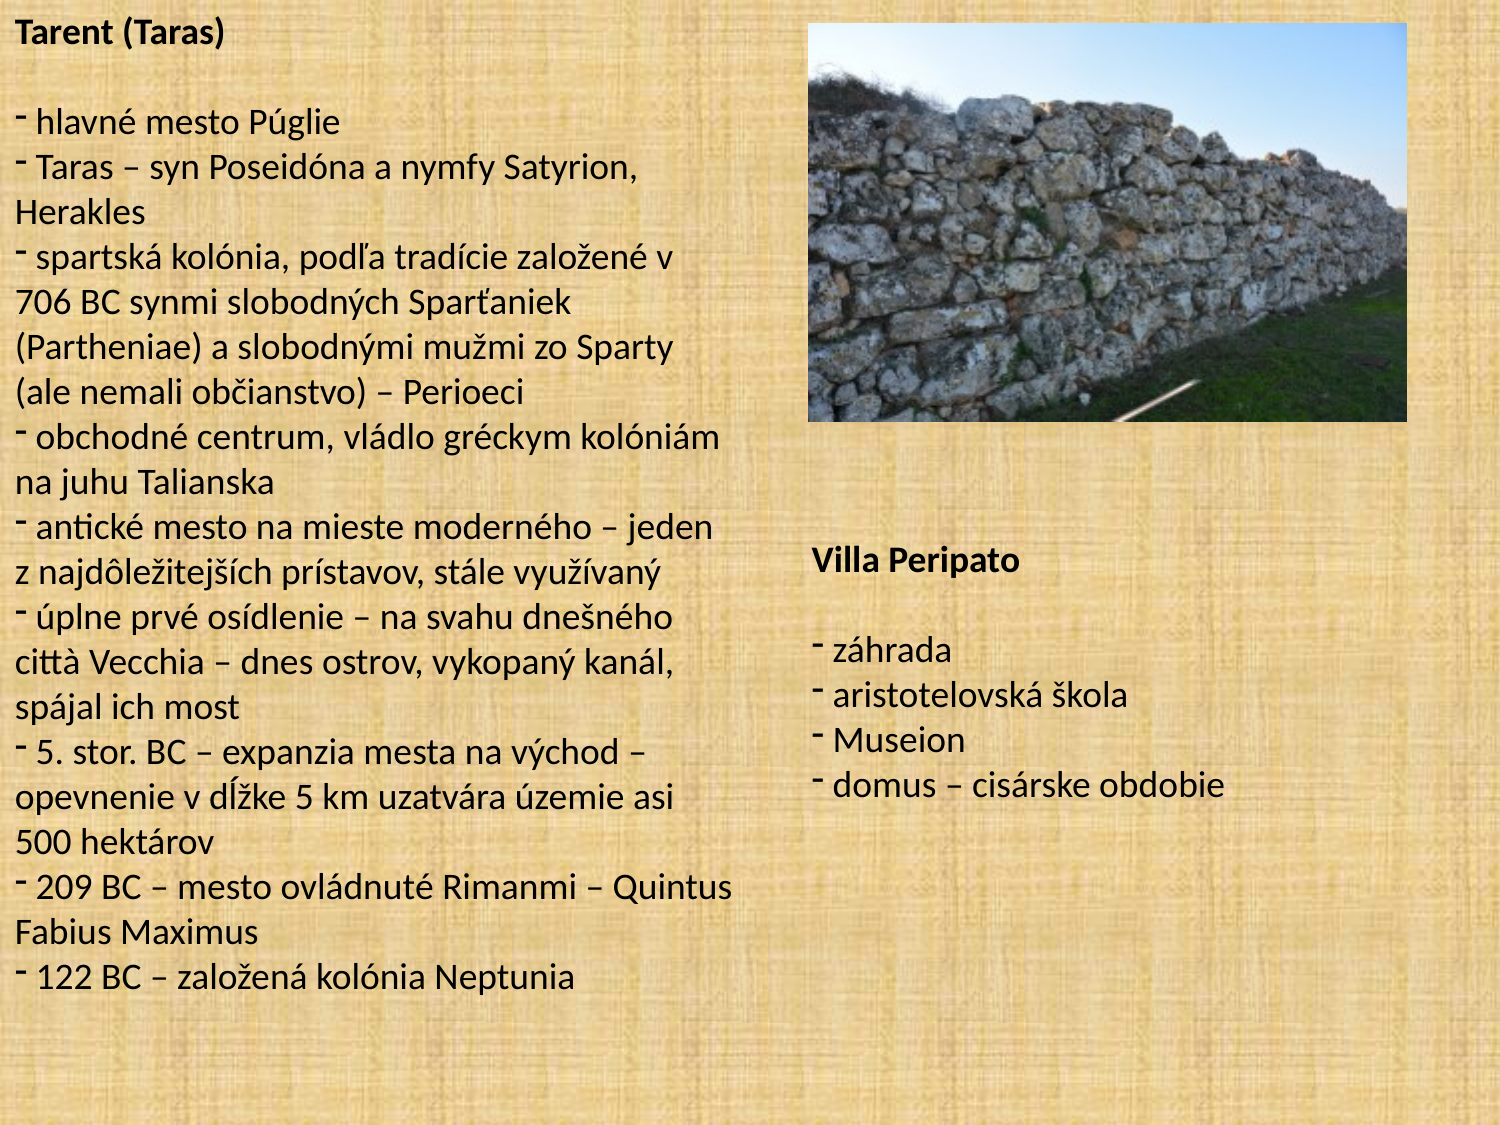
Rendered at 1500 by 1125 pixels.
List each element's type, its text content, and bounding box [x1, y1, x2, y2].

picture [0, 0, 1500, 1125]
text_box Tarent (Taras) hlavné mesto Púglie Taras – syn Poseidóna a nymfy Satyrion, Herakles spartská kolónia, podľa tradície založené v 706 BC synmi slobodných Sparťaniek (Partheniae) a slobodnými mužmi zo Sparty (ale nemali občianstvo) – Perioeci obchodné centrum, vládlo gréckym kolóniám na juhu Talianska antické mesto na mieste moderného – jeden z najdôležitejších prístavov, stále využívaný úplne prvé osídlenie – na svahu dnešného città Vecchia – dnes ostrov, vykopaný kanál, spájal ich most 5. stor. BC – expanzia mesta na východ – opevnenie v dĺžke 5 km uzatvára územie asi 500 hektárov 209 BC – mesto ovládnuté Rimanmi – Quintus Fabius Maximus 122 BC – založená kolónia Neptunia [0, 0, 750, 1005]
text_box Villa Peripato záhrada aristotelovská škola Museion domus – cisárske obdobie [796, 527, 1454, 813]
